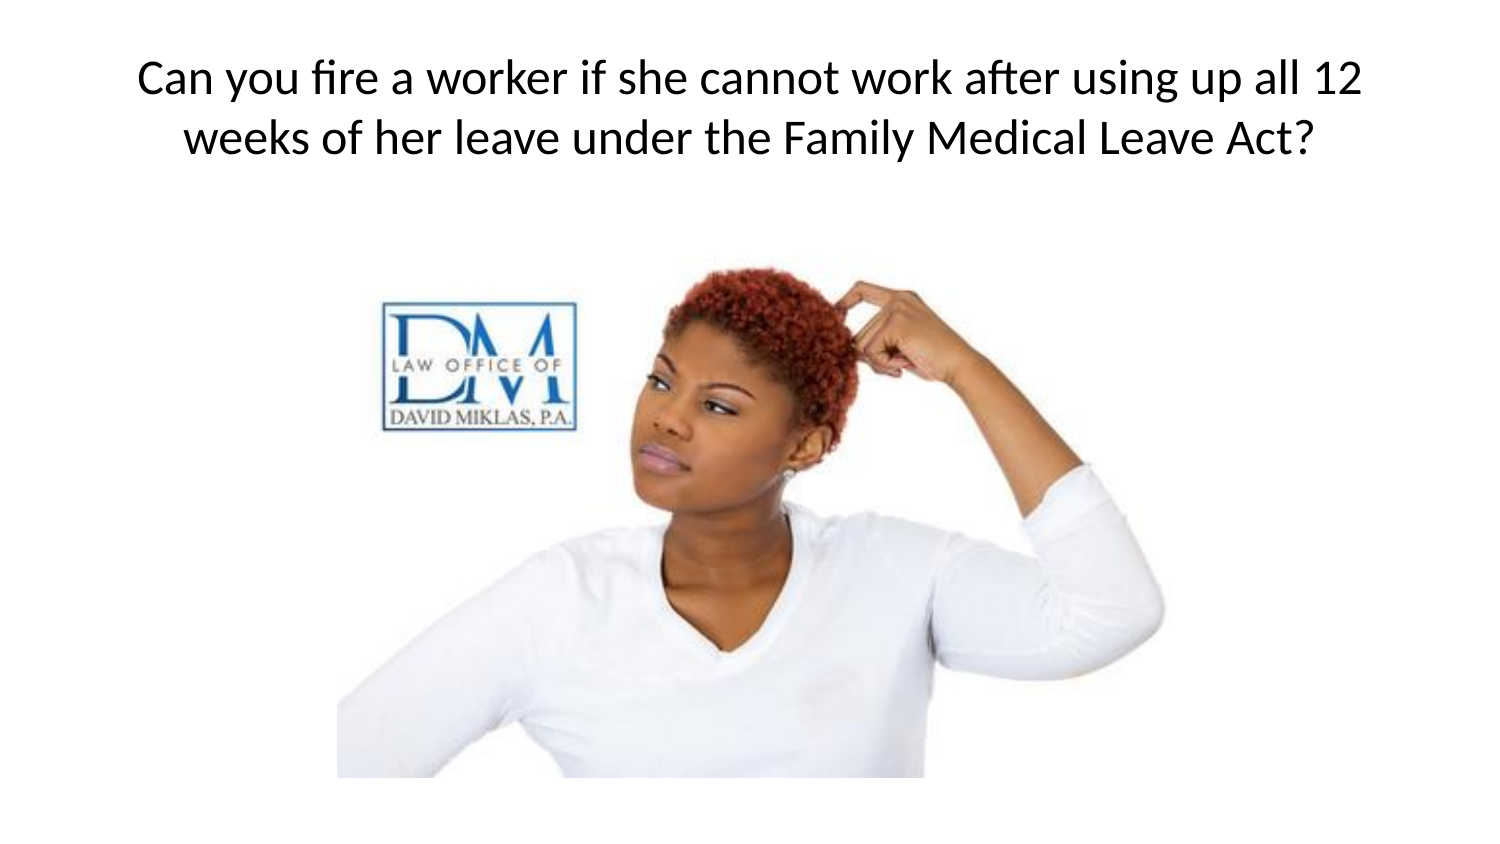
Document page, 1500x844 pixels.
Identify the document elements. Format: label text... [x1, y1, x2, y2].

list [337, 196, 1239, 779]
title Can you fire a worker if she cannot work after using up all 12 weeks of her leave under the Family Medical Leave Act? [75, 33, 1425, 175]
